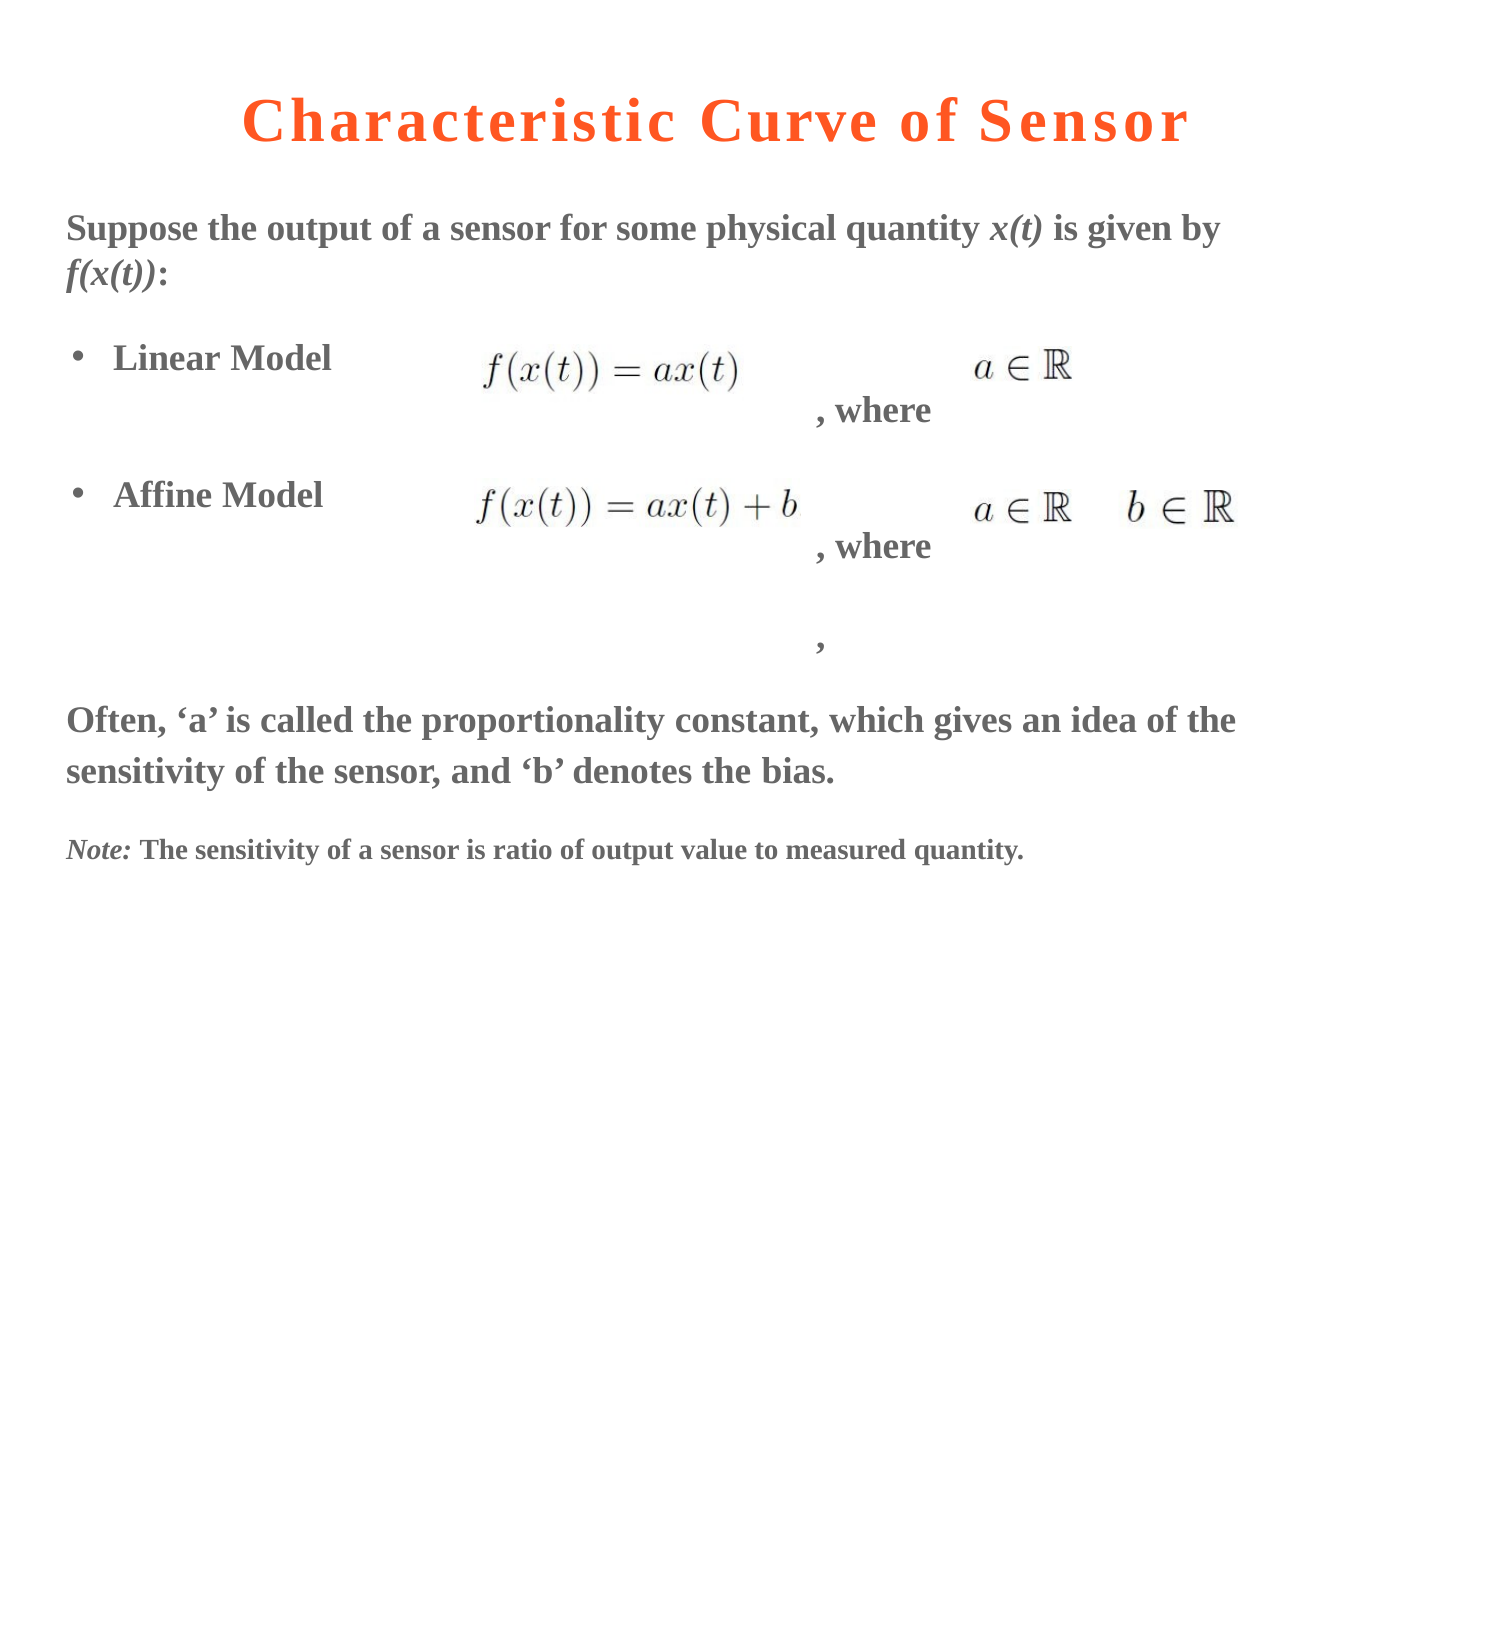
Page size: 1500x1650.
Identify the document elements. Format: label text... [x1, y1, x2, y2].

text_box [970, 346, 1074, 382]
text_box [474, 478, 801, 528]
text_box Suppose the output of a sensor for some physical quantity x(t) is given by f(x(t)): Linear Model , where Affine Model , where , Often, ‘a’ is called the proportionality constant, which gives an idea of the sensitivity of the sensor, and ‘b’ denotes the bias. Note: The sensitivity of a sensor is ratio of output value to measured quantity. [64, 201, 1287, 865]
title Characteristic Curve of Sensor [239, 77, 1197, 201]
text_box [1118, 490, 1240, 529]
text_box [970, 489, 1079, 532]
text_box [481, 344, 744, 403]
